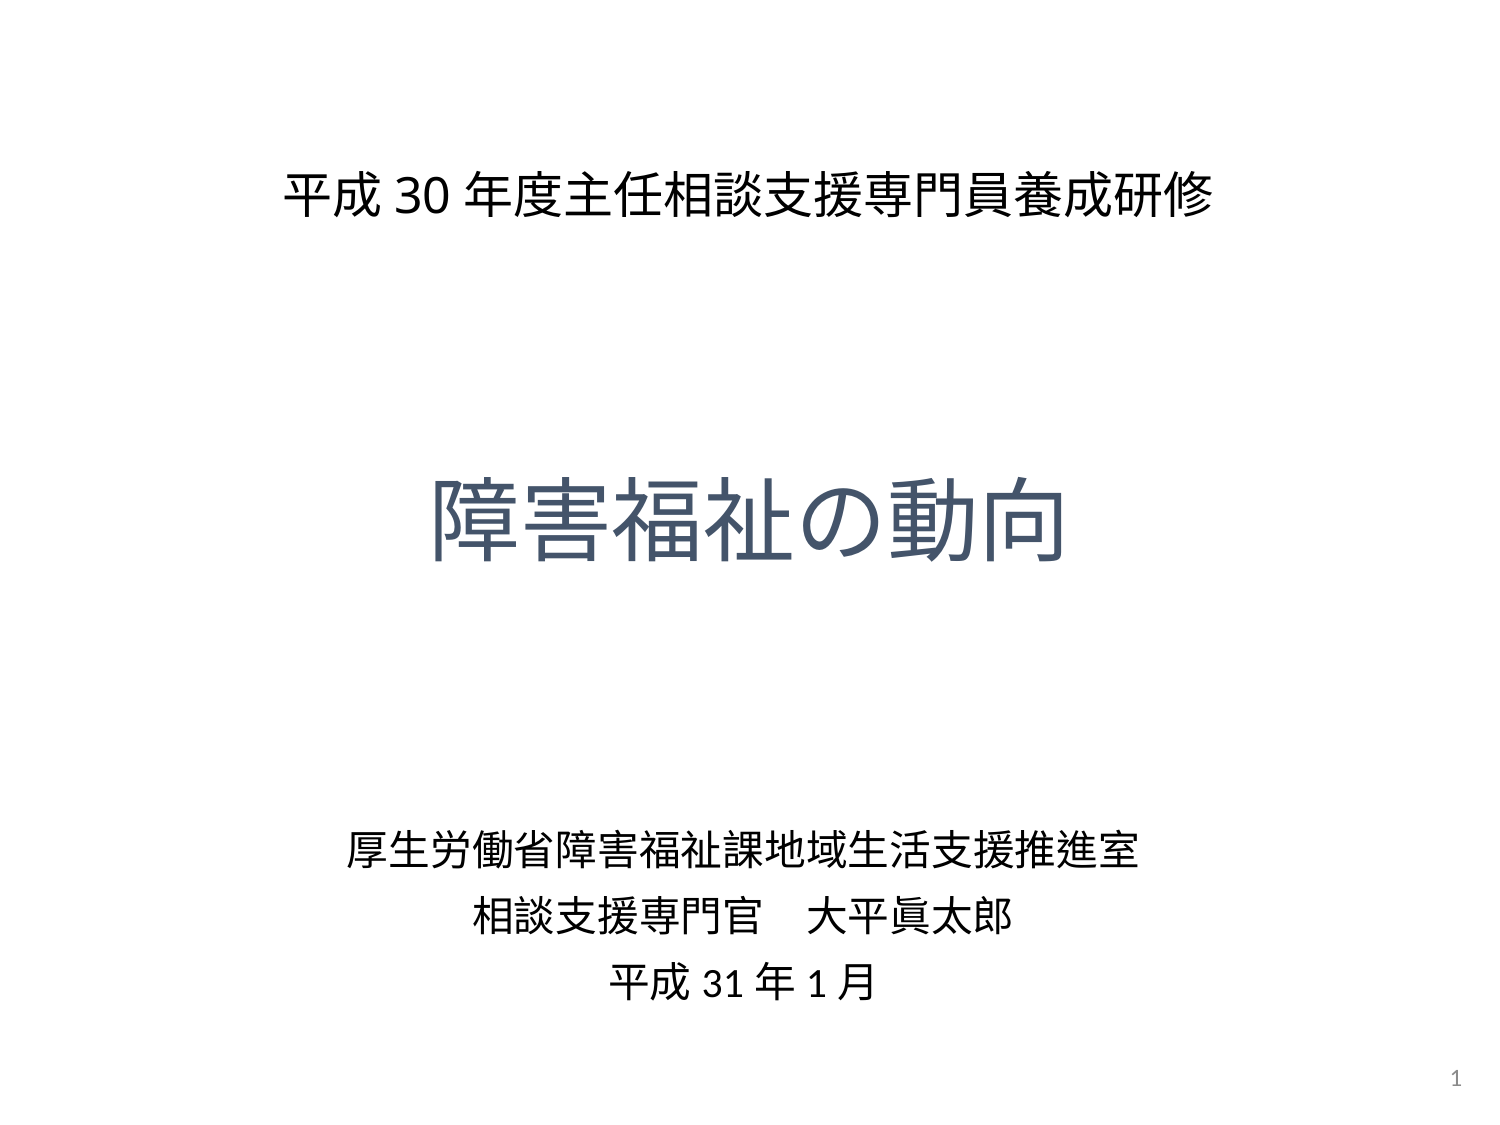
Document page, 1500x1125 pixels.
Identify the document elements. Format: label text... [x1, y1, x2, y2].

subtitle 厚生労働省障害福祉課地域生活支援推進室 相談支援専門官 大平眞太郎 平成31年1月 [218, 822, 1269, 1032]
text_box 障害福祉の動向 [112, 397, 1388, 639]
title 平成30年度主任相談支援専門員養成研修 [110, 125, 1386, 232]
slide_number 1 [1139, 1046, 1478, 1107]
